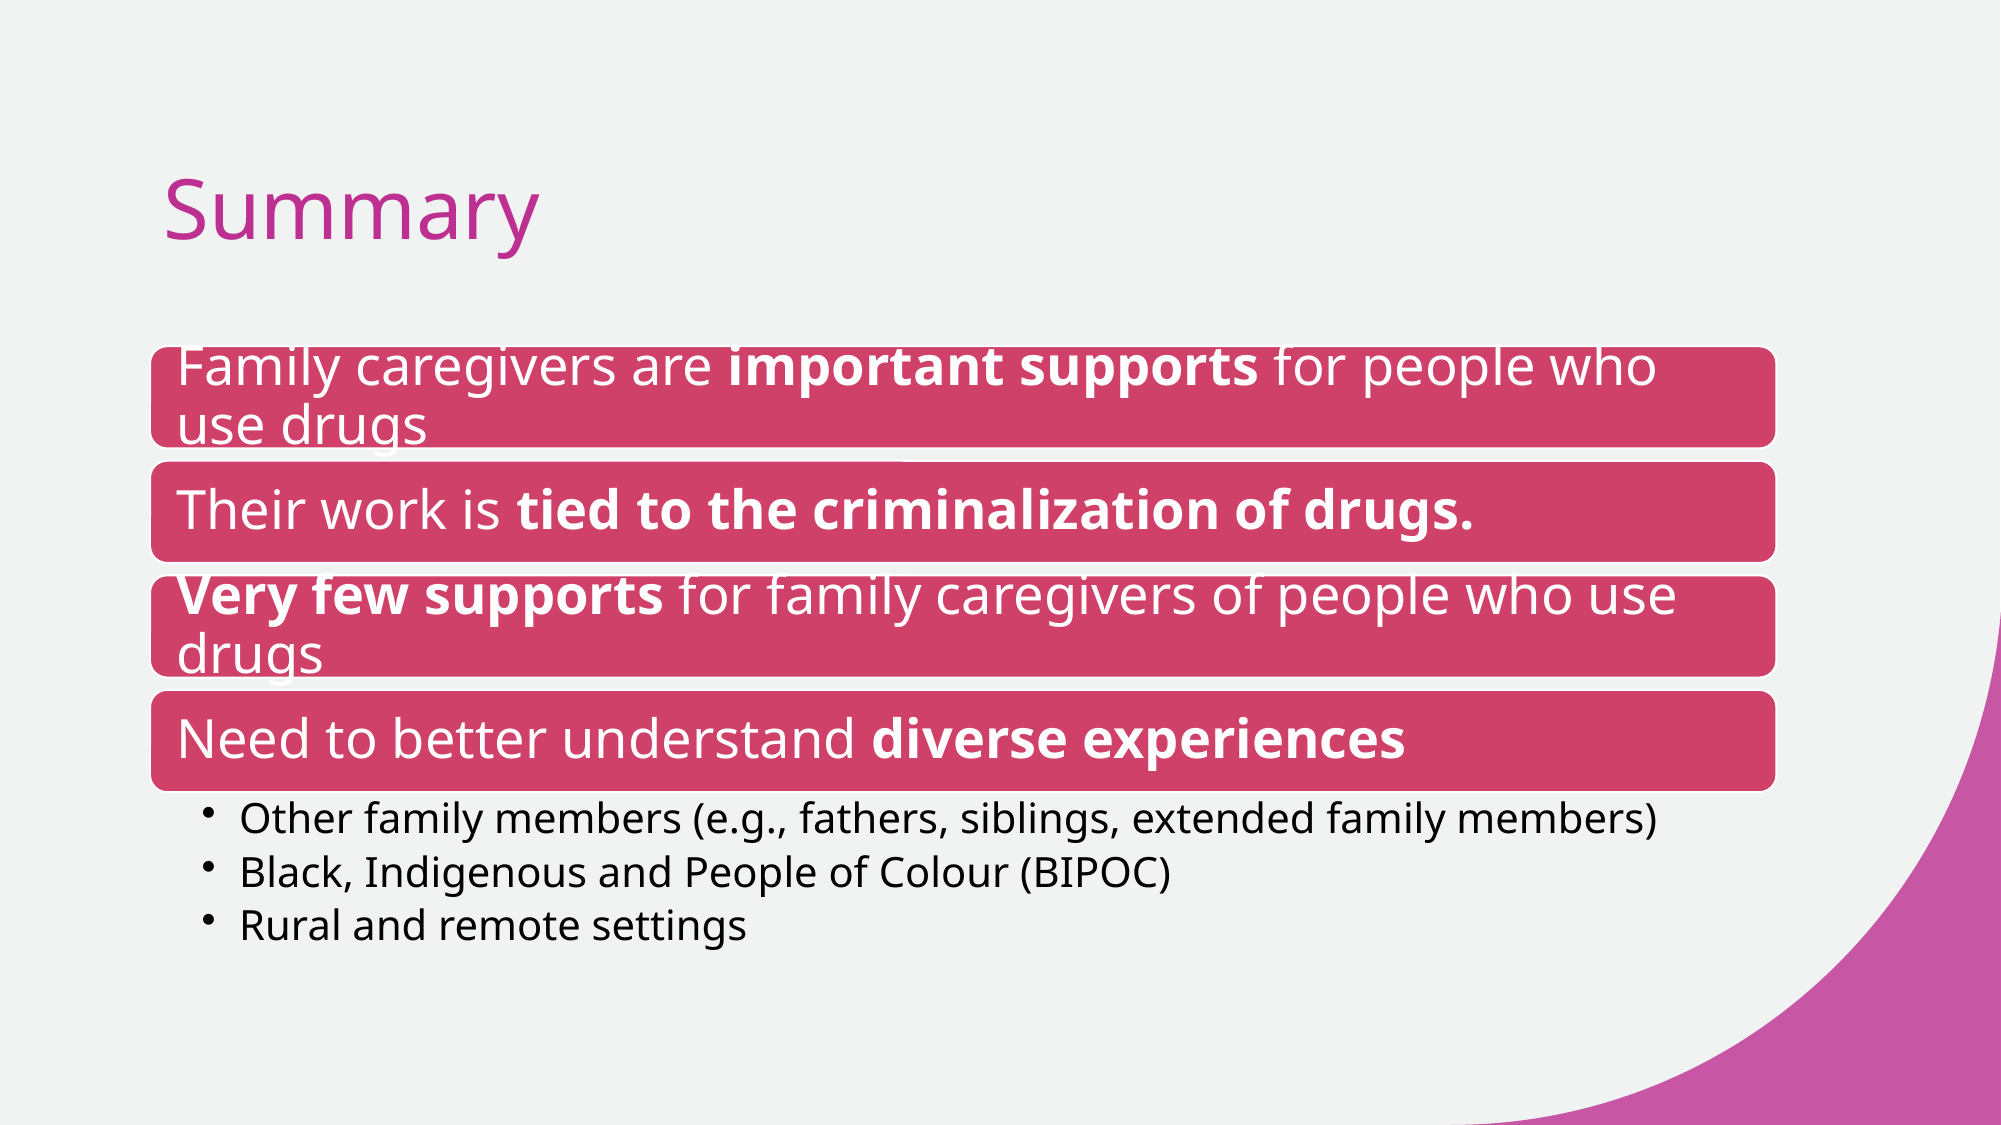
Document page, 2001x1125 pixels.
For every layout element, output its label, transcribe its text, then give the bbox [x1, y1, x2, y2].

title Summary [148, 96, 1775, 315]
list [149, 314, 1777, 992]
